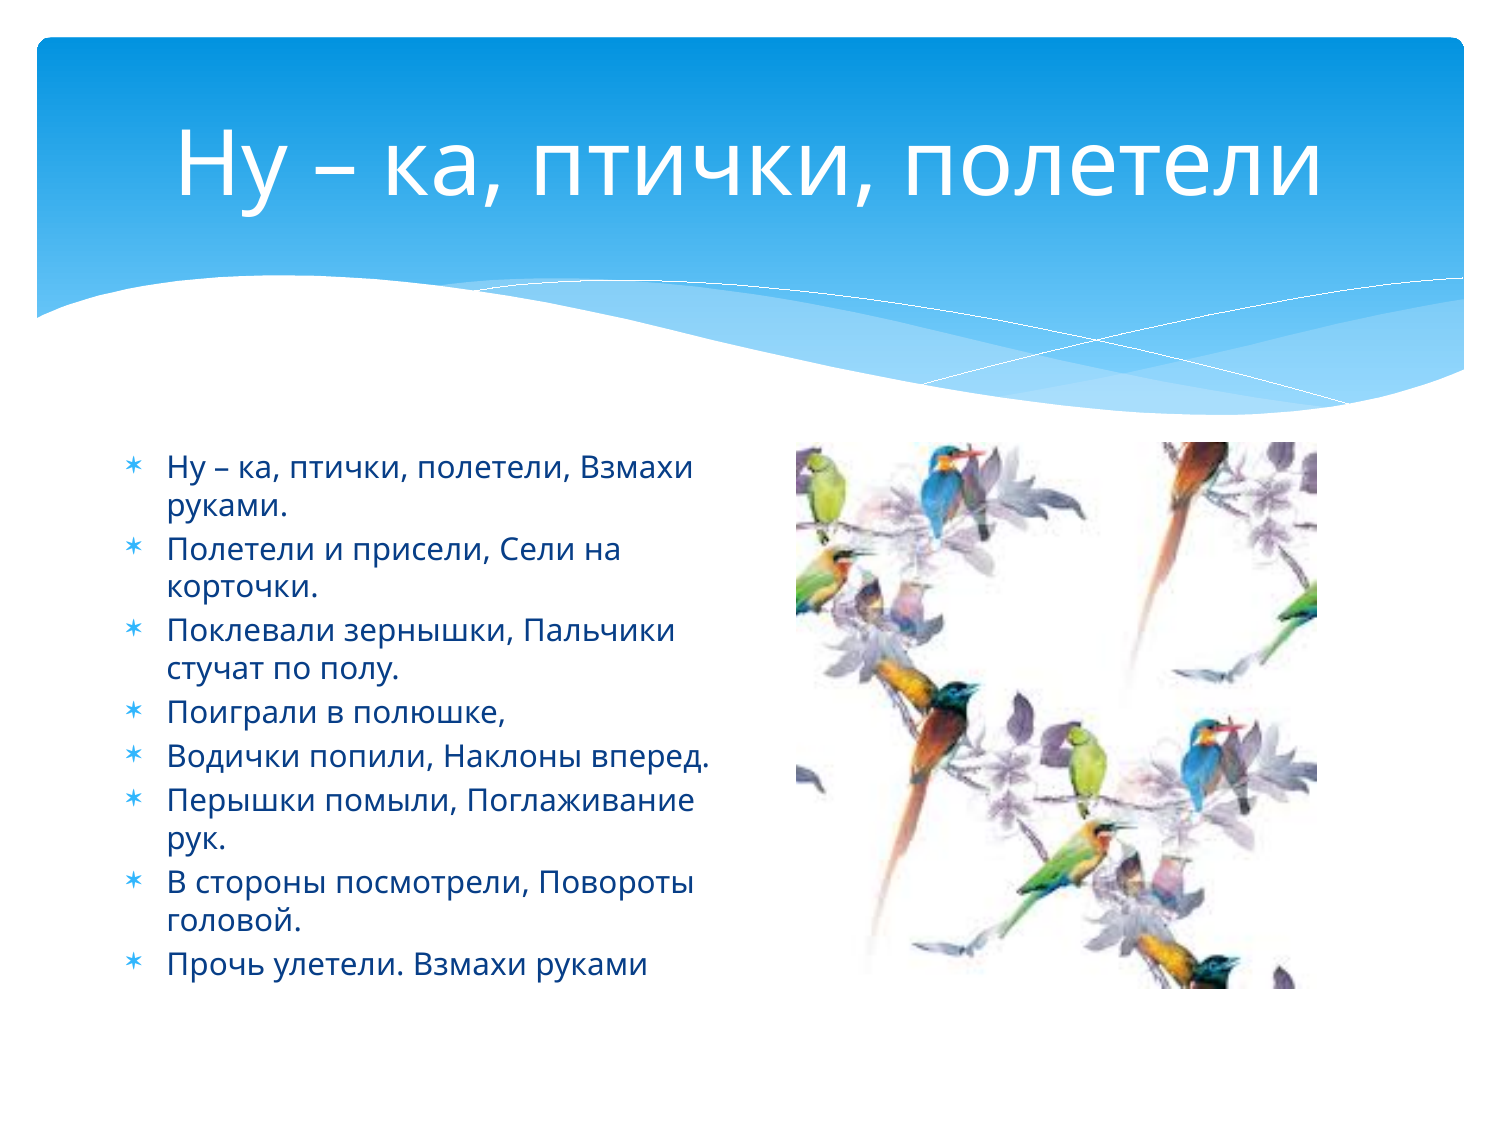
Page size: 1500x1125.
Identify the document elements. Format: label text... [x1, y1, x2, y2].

list Ну – ка, птички, полетели, Взмахи руками. Полетели и присели, Сели на корточки. Поклевали зернышки, Пальчики стучат по полу. Поиграли в полюшке, Водички попили, Наклоны вперед. Перышки помыли, Поглаживание рук. В стороны посмотрели, Повороты головой. Прочь улетели. Взмахи руками [111, 439, 738, 1005]
title Ну – ка, птички, полетели [75, 55, 1425, 261]
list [796, 442, 1318, 990]
